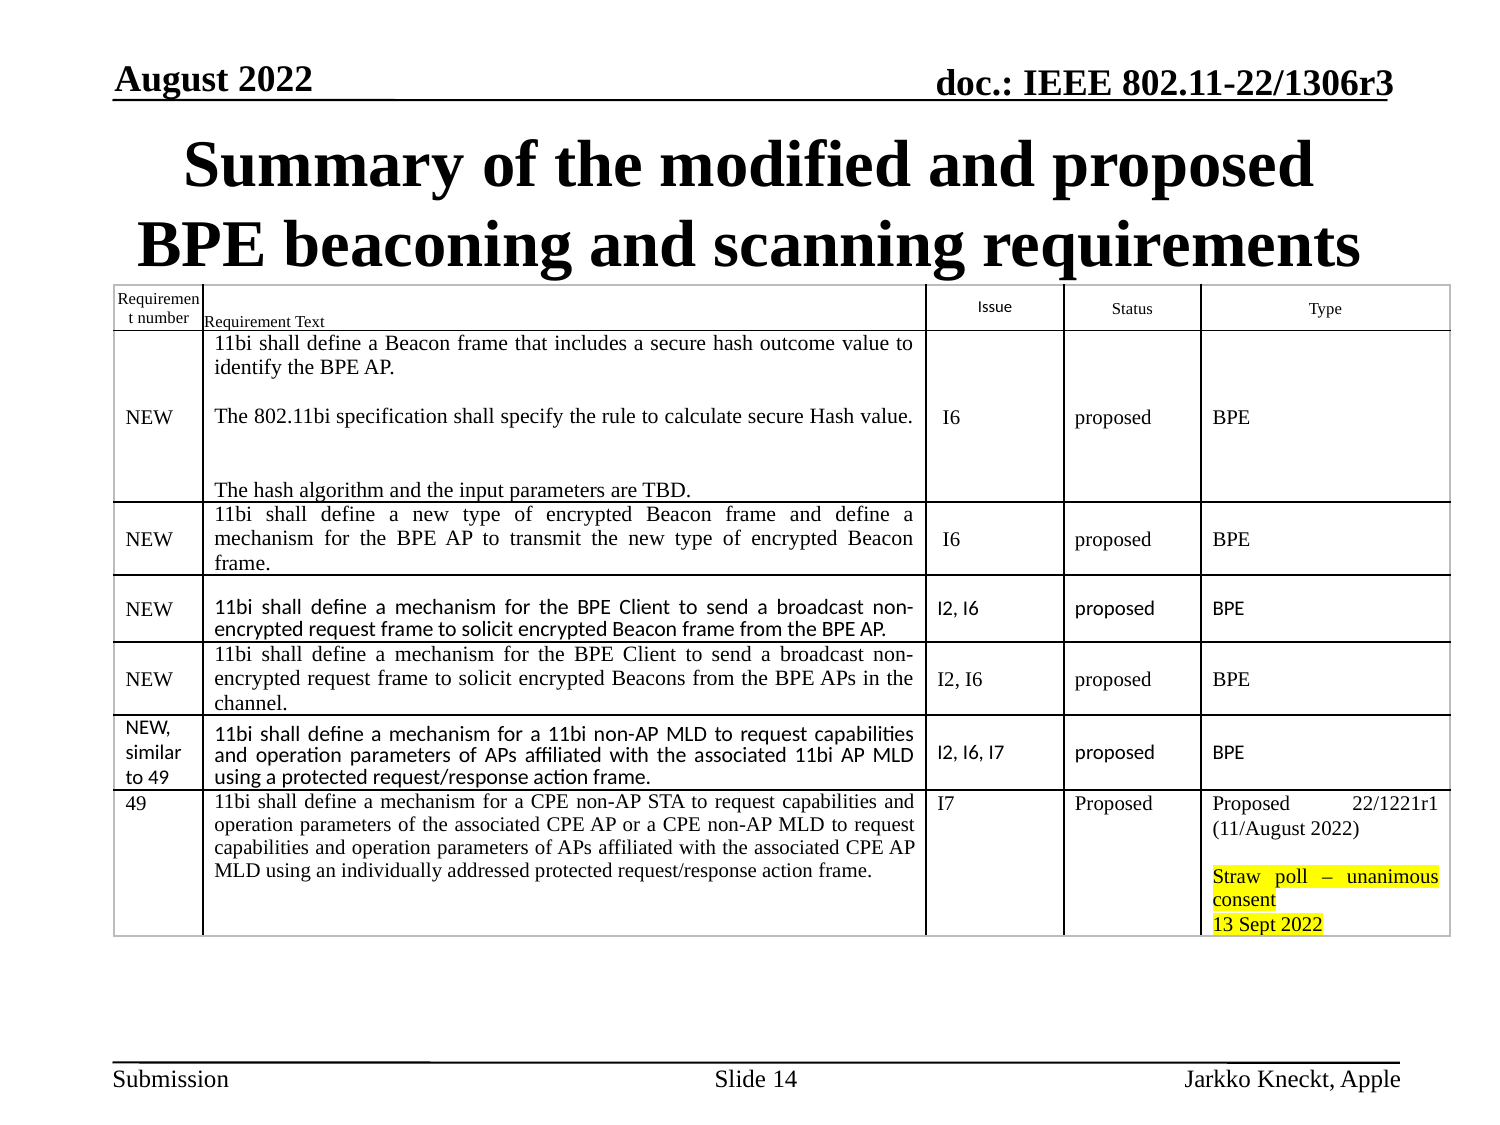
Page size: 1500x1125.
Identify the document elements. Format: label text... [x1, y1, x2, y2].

table_header Status [1065, 286, 1200, 330]
table_cell 11bi shall define a mechanism for a 11bi non-AP MLD to request capabilities and operation parameters of APs affiliated with the associated 11bi AP MLD using a protected request/response action frame. [204, 716, 925, 789]
table_cell 11bi shall define a mechanism for a CPE non-AP STA to request capabilities and operation parameters of the associated CPE AP or a CPE non-AP MLD to request capabilities and operation parameters of APs affiliated with the associated CPE AP MLD using an individually addressed protected request/response action frame. [204, 791, 925, 935]
table_cell I6 [927, 331, 1063, 501]
table_cell 49 [115, 791, 202, 935]
table_cell proposed [1065, 576, 1200, 641]
table_cell I2, I6, I7 [927, 716, 1063, 789]
table_cell I2, I6 [927, 643, 1063, 714]
table_cell BPE [1202, 643, 1449, 714]
table_cell NEW, similar to 49 [115, 716, 202, 789]
table_cell NEW [115, 331, 202, 501]
table_cell NEW [115, 503, 202, 574]
table_header Requirement number [115, 286, 202, 330]
table_cell proposed [1065, 643, 1200, 714]
table_cell BPE [1202, 503, 1449, 574]
table_cell BPE [1202, 576, 1449, 641]
table_header Requirement Text [204, 286, 925, 330]
table_cell Proposed [1065, 791, 1200, 935]
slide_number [114, 54, 423, 100]
table_header Type [1202, 286, 1449, 330]
title Summary of the modified and proposed BPE beaconing and scanning requirements [112, 112, 1388, 288]
table_cell proposed [1065, 503, 1200, 574]
table_cell 11bi shall define a mechanism for the BPE Client to send a broadcast non-encrypted request frame to solicit encrypted Beacons from the BPE APs in the channel. [204, 643, 925, 714]
table_cell proposed [1065, 331, 1200, 501]
table_cell I7 [927, 791, 1063, 935]
footer Jarkko Kneckt, Apple [878, 1061, 1402, 1093]
table_cell BPE [1202, 331, 1449, 501]
table_cell Proposed 22/1221r1 (11/August 2022) Straw poll – unanimous consent 13 Sept 2022 [1202, 791, 1449, 935]
table_cell 11bi shall define a Beacon frame that includes a secure hash outcome value to identify the BPE AP. The 802.11bi specification shall specify the rule to calculate secure Hash value. The hash algorithm and the input parameters are TBD. [204, 331, 925, 501]
table_cell proposed [1065, 716, 1200, 789]
table_cell I6 [927, 503, 1063, 574]
table_cell 11bi shall define a new type of encrypted Beacon frame and define a mechanism for the BPE AP to transmit the new type of encrypted Beacon frame. [204, 503, 925, 574]
table_cell BPE [1202, 716, 1449, 789]
table_header Issue [927, 286, 1063, 330]
table_cell I2, I6 [927, 576, 1063, 641]
slide_number Slide 14 [712, 1061, 800, 1123]
table_cell 11bi shall define a mechanism for the BPE Client to send a broadcast non-encrypted request frame to solicit encrypted Beacon frame from the BPE AP. [204, 576, 925, 641]
table_cell NEW [115, 643, 202, 714]
table_cell NEW [115, 576, 202, 641]
